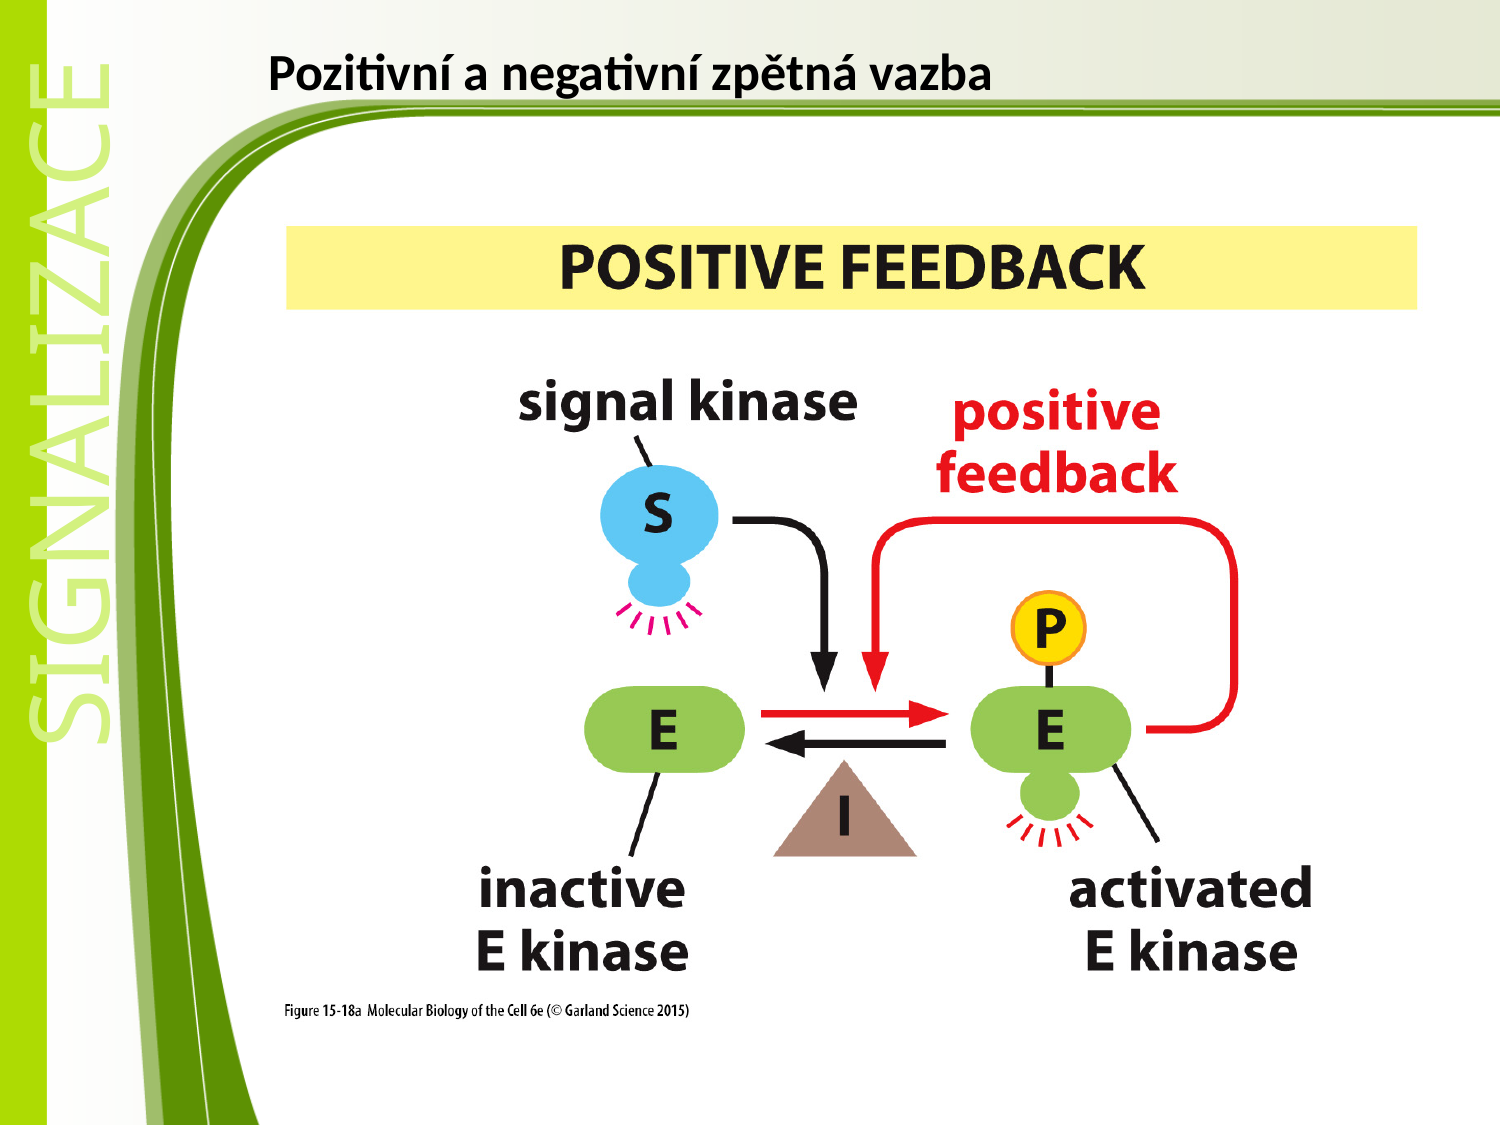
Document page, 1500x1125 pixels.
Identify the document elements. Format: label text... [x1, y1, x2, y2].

text_box Pozitivní a negativní zpětná vazba [253, 30, 1425, 134]
picture [0, 0, 1500, 1125]
